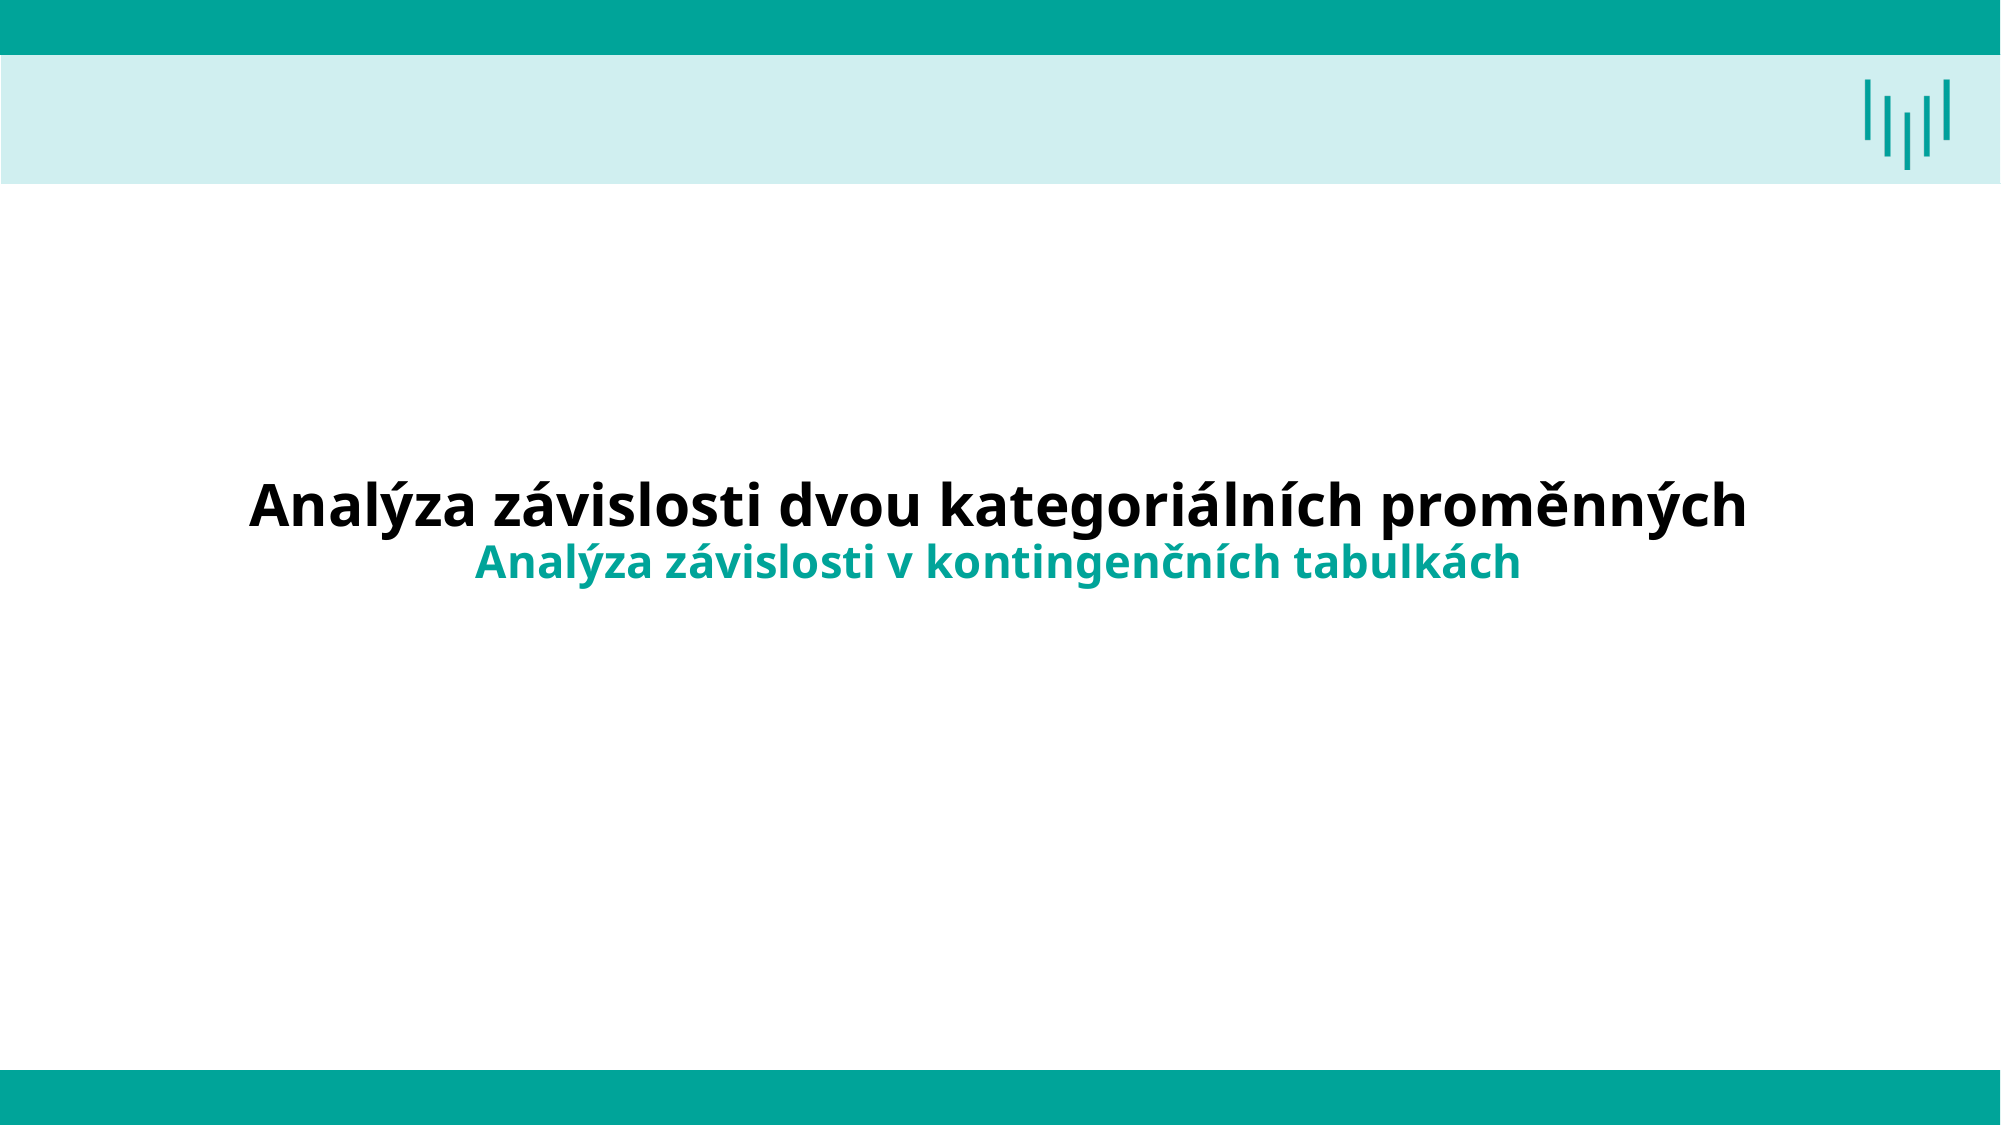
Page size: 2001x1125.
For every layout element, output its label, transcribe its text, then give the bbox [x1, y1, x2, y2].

title Analýza závislosti dvou kategoriálních proměnných Analýza závislosti v kontingenčních tabulkách [233, 468, 1767, 657]
picture [1852, 69, 1960, 178]
